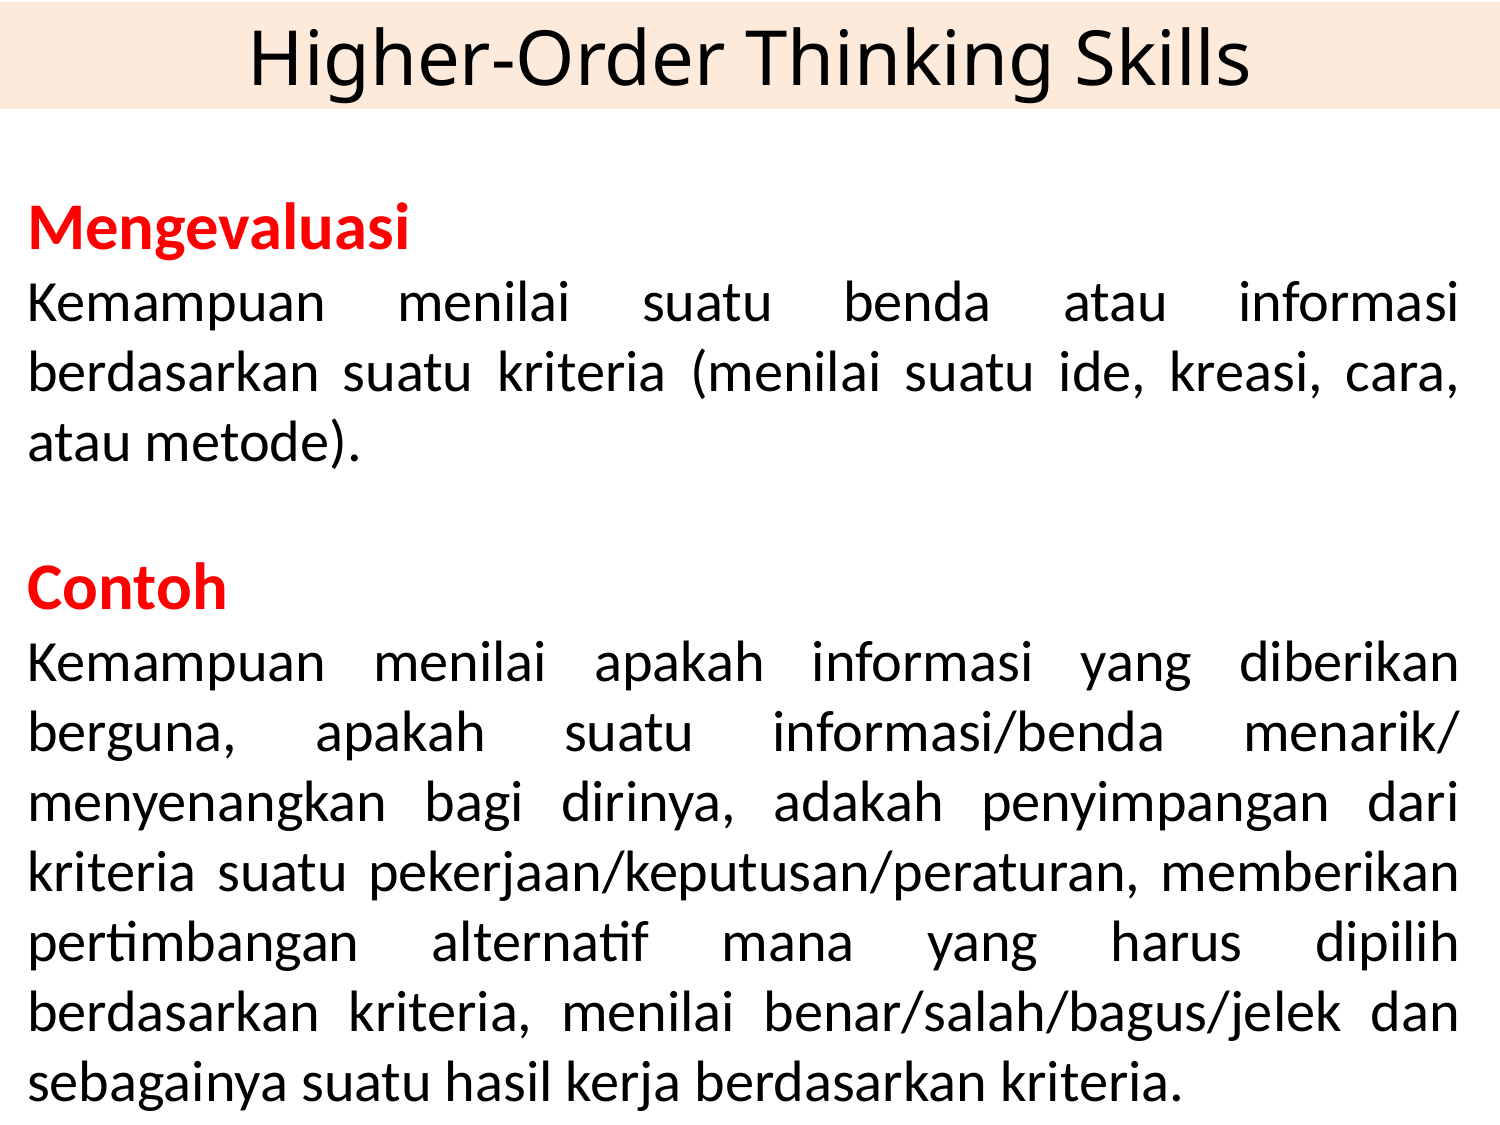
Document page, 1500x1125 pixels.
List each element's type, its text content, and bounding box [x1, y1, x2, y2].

text_box Higher-Order Thinking Skills [0, 1, 1500, 109]
text_box Mengevaluasi Kemampuan menilai suatu benda atau informasi berdasarkan suatu kriteria (menilai suatu ide, kreasi, cara, atau metode). Contoh Kemampuan menilai apakah informasi yang diberikan berguna, apakah suatu informasi/benda menarik/ menyenangkan bagi dirinya, adakah penyimpangan dari kriteria suatu pekerjaan/keputusan/peraturan, memberikan pertimbangan alternatif mana yang harus dipilih berdasarkan kriteria, menilai benar/salah/bagus/jelek dan sebagainya suatu hasil kerja berdasarkan kriteria. [12, 175, 1475, 1121]
